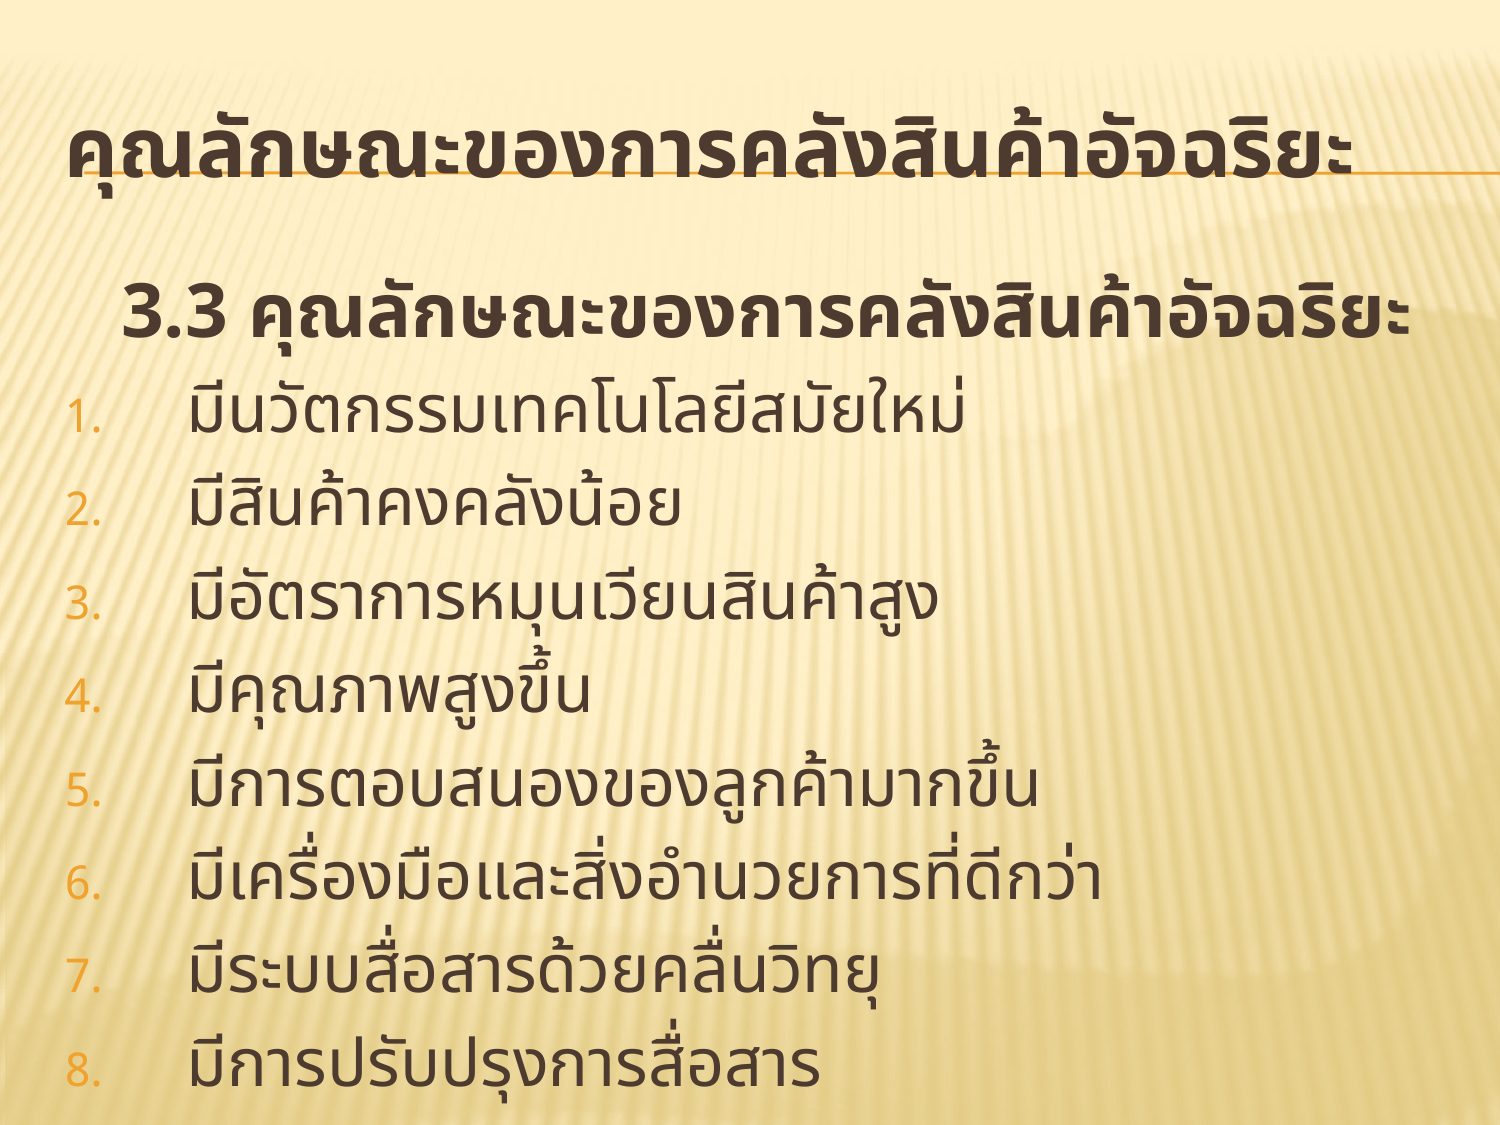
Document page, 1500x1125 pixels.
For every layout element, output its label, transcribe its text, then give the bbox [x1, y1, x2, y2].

title คุณลักษณะของการคลังสินค้าอัจฉริยะ [50, 75, 1475, 213]
list 3.3 คุณลักษณะของการคลังสินค้าอัจฉริยะ มีนวัตกรรมเทคโนโลยีสมัยใหม่ มีสินค้าคงคลังน้อย มีอัตราการหมุนเวียนสินค้าสูง มีคุณภาพสูงขึ้น มีการตอบสนองของลูกค้ามากขึ้น มีเครื่องมือและสิ่งอำนวยการที่ดีกว่า มีระบบสื่อสารด้วยคลื่นวิทยุ มีการปรับปรุงการสื่อสาร [50, 254, 1475, 1125]
